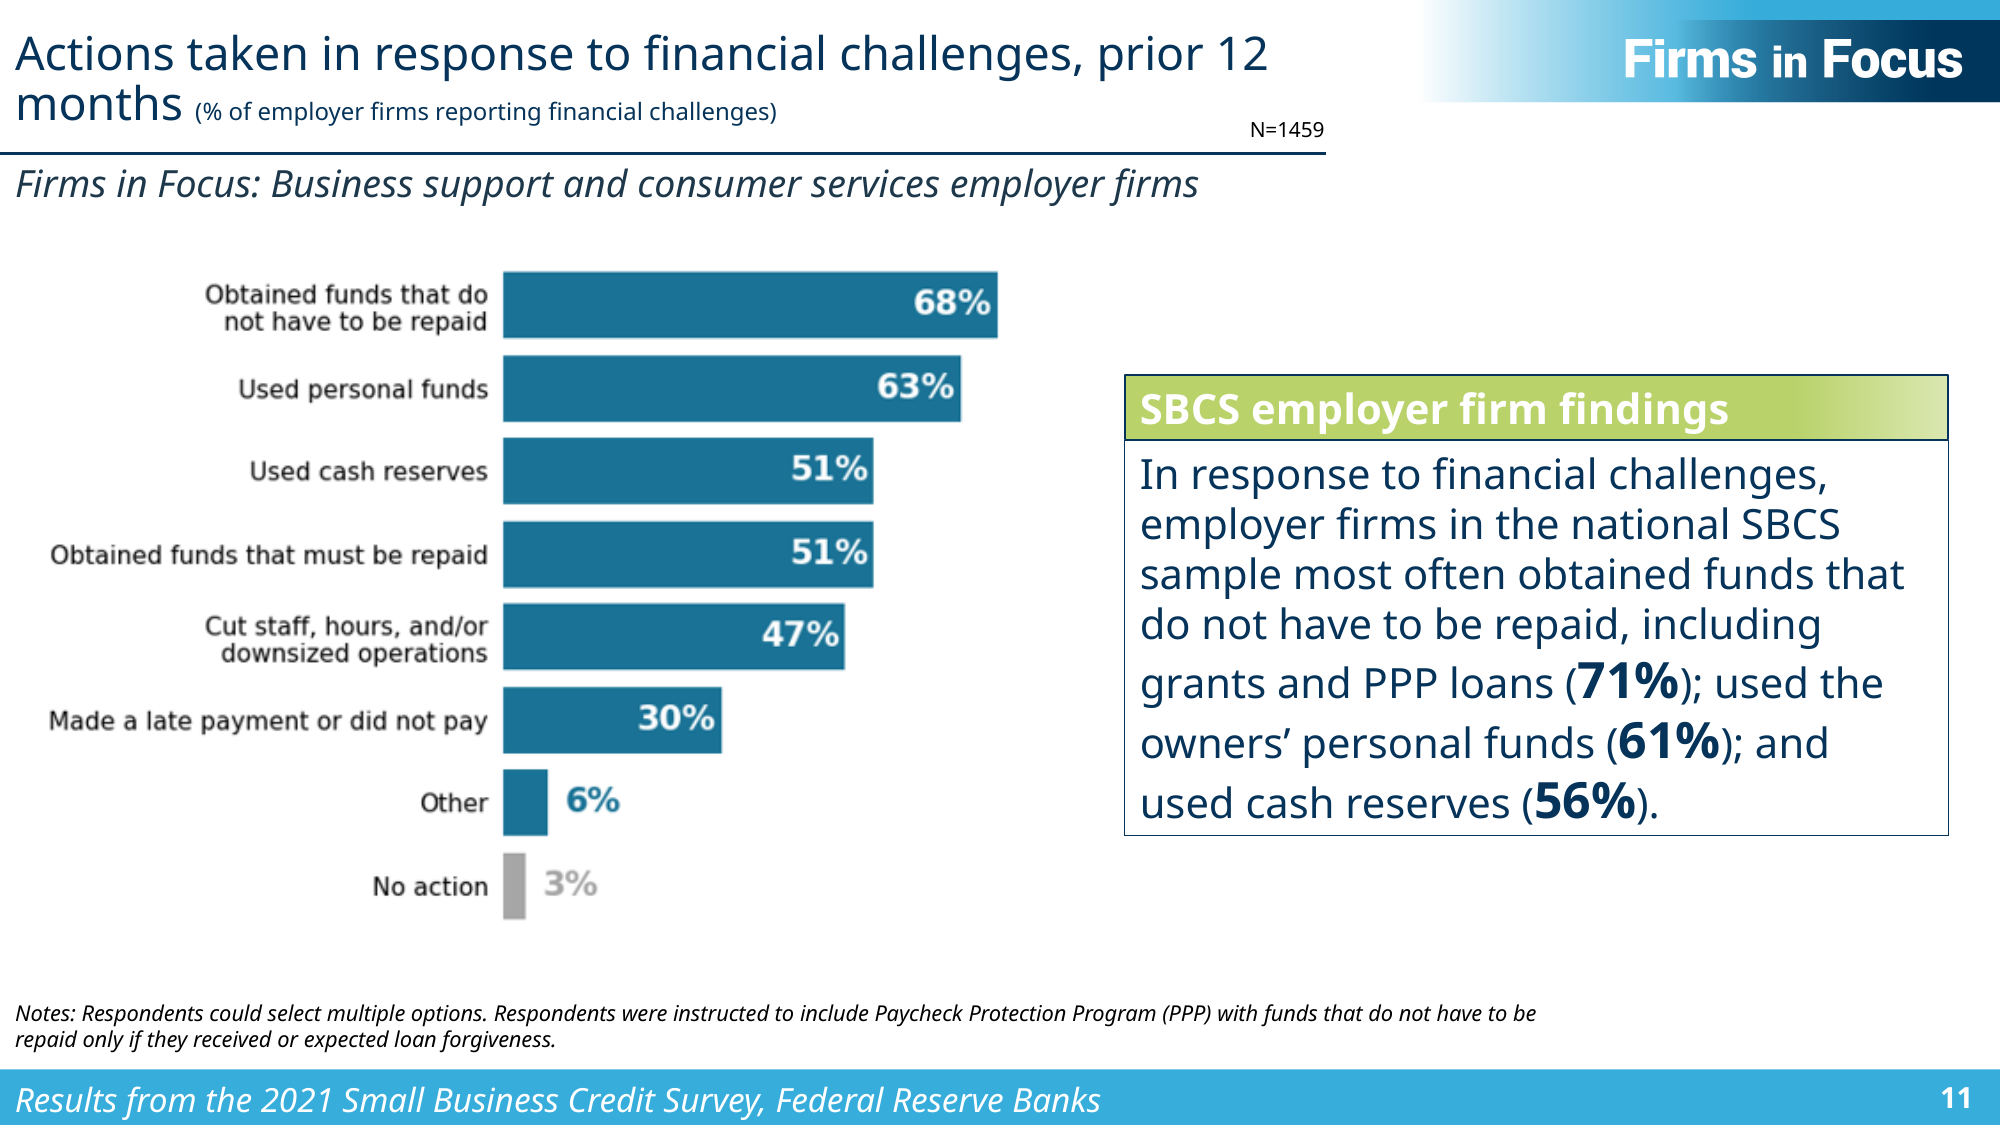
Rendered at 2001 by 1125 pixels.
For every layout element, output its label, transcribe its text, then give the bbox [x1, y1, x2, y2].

text_box N=1459 [1113, 109, 1339, 149]
picture [25, 217, 1046, 975]
text_box SBCS employer firm findings [1124, 375, 1949, 440]
title Actions taken in response to financial challenges, prior 12 months (% of employer firms reporting financial challenges) [0, 22, 1339, 139]
picture [1190, 0, 2000, 178]
text_box In response to financial challenges, employer firms in the national SBCS sample most often obtained funds that do not have to be repaid, including grants and PPP loans (71%); used the owners’ personal funds (61%); and used cash reserves (56%). [1124, 440, 1949, 836]
text_box Firms in Focus: Business support and consumer services employer firms [0, 161, 1339, 210]
text_box Notes: Respondents could select multiple options. Respondents were instructed to include Paycheck Protection Program (PPP) with funds that do not have to be repaid only if they received or expected loan forgiveness. [0, 991, 1707, 1059]
